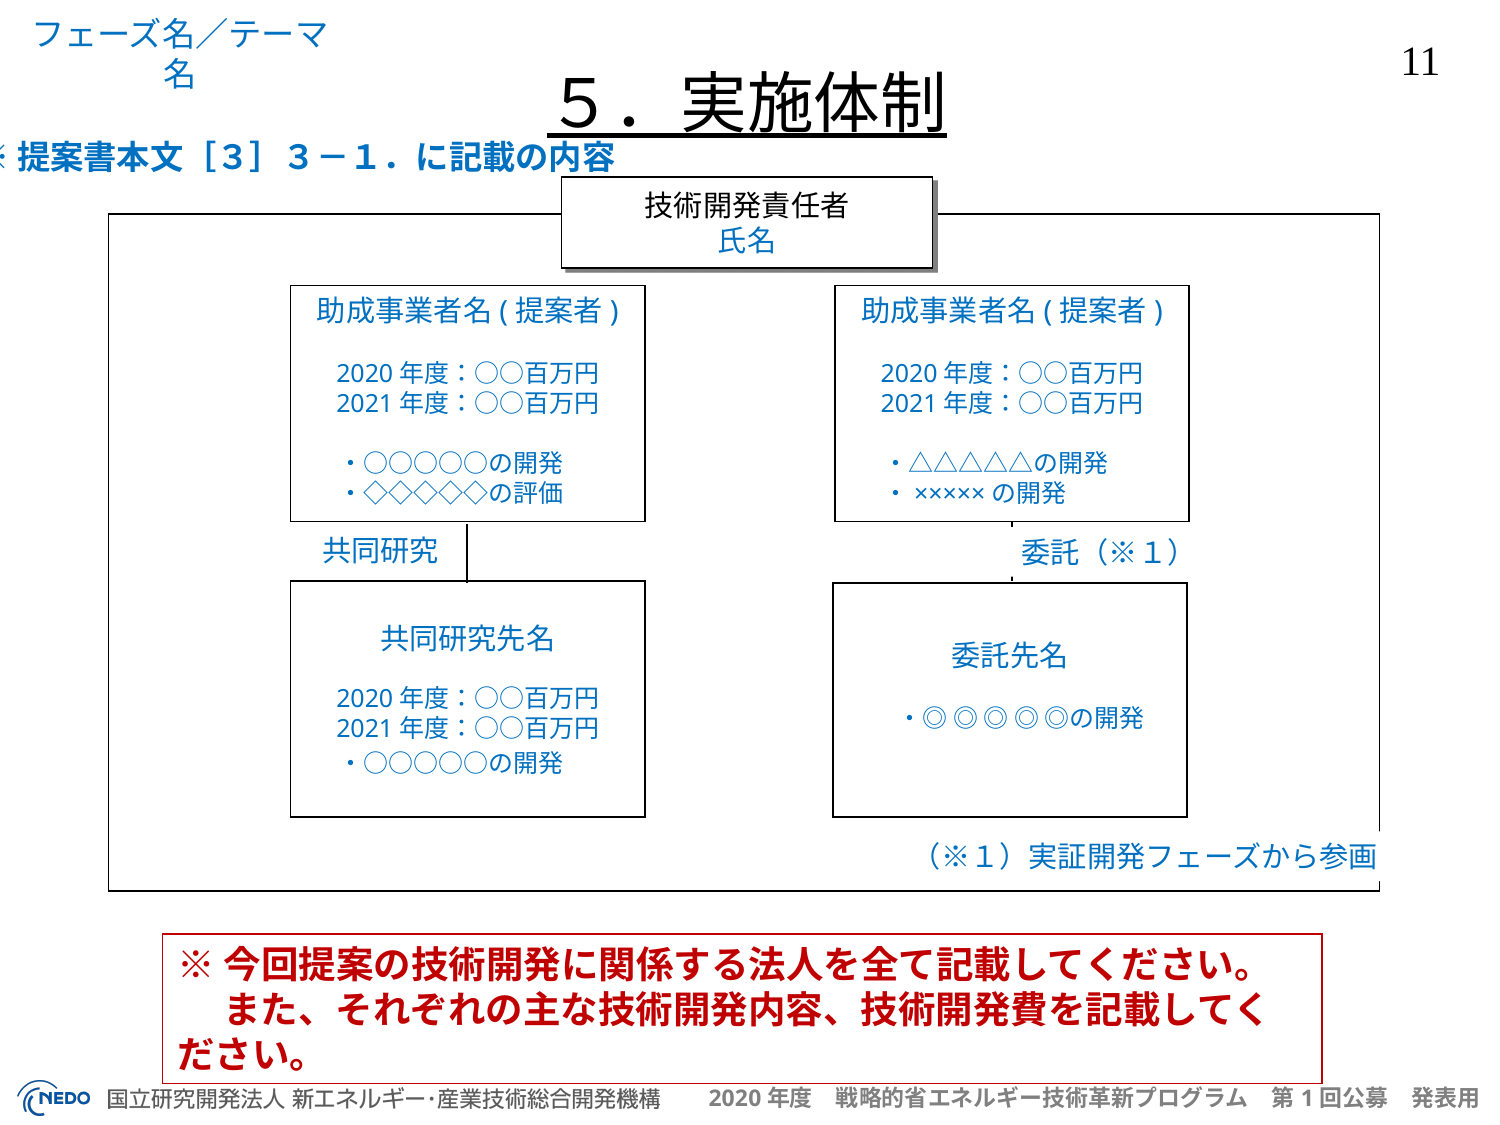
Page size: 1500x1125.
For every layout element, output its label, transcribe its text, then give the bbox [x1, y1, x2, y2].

text_box 助成事業者名(提案者) 2020年度：○○百万円 2021年度：○○百万円 ・△△△△△の開発 ・×××××の開発 [834, 285, 1190, 522]
text_box 技術開発責任者 氏名 [561, 176, 933, 268]
text_box 共同研究 [307, 525, 454, 576]
text_box ※提案書本文［３］３－１．に記載の内容 [0, 128, 662, 184]
text_box 委託先名 ・◎ ◎ ◎ ◎ ◎の開発 [832, 582, 1188, 817]
text_box （※１）実証開発フェーズから参画 [897, 831, 1393, 882]
text_box ５．実施体制 [109, 75, 1385, 160]
picture [17, 1080, 90, 1116]
text_box [108, 214, 1380, 892]
text_box 委託（※１） [1016, 527, 1212, 577]
text_box 助成事業者名(提案者) 2020年度：○○百万円 2021年度：○○百万円 ・○○○○○の開発 ・◇◇◇◇◇の評価 [290, 285, 645, 522]
text_box ※今回提案の技術開発に関係する法人を全て記載してください。 また、それぞれの主な技術開発内容、技術開発費を記載してください。 [162, 934, 1322, 1084]
text_box [734, 47, 766, 103]
text_box 共同研究先名 2020年度：○○百万円 2021年度：○○百万円 ・○○○○○の開発 [290, 581, 645, 818]
text_box [0, 0, 1500, 75]
